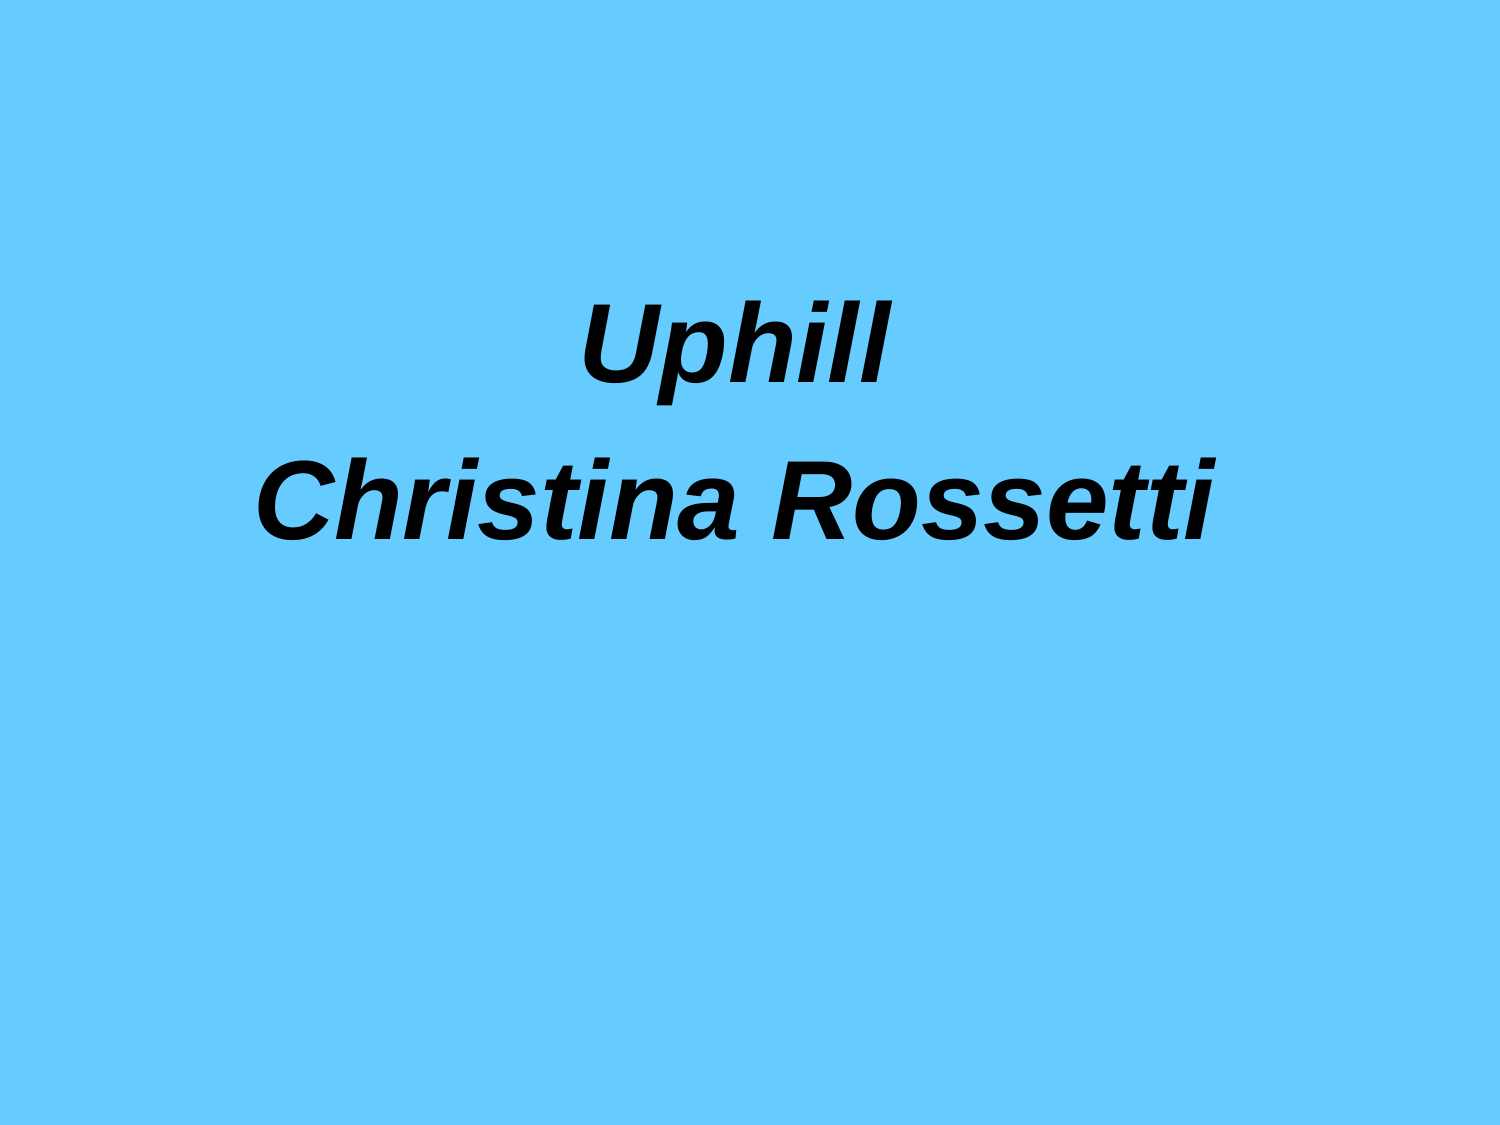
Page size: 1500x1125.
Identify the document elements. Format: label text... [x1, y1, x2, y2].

list Uphill Christina Rossetti [75, 262, 1425, 1005]
